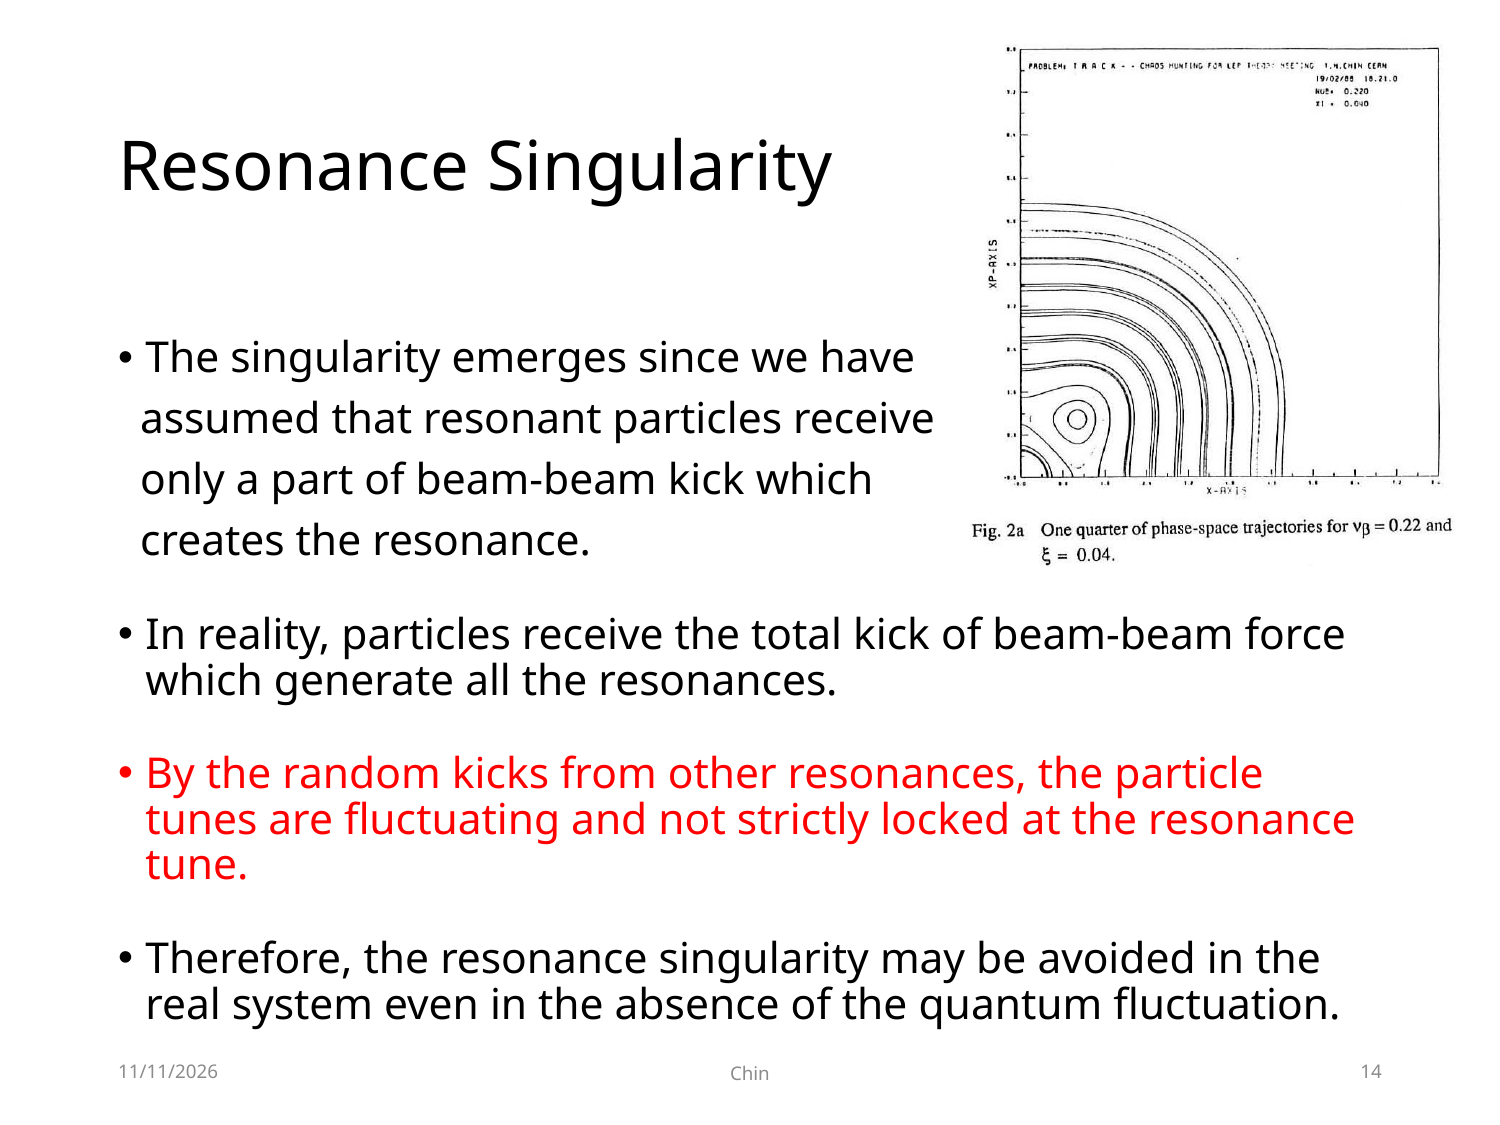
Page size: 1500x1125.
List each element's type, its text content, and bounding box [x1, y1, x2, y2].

footer Chin [496, 1042, 1004, 1103]
title Resonance Singularity [103, 59, 963, 278]
list The singularity emerges since we have assumed that resonant particles receive only a part of beam-beam kick which creates the resonance. In reality, particles receive the total kick of beam-beam force which generate all the resonances. By the random kicks from other resonances, the particle tunes are fluctuating and not strictly locked at the resonance tune. Therefore, the resonance singularity may be avoided in the real system even in the absence of the quantum fluctuation. [103, 328, 1397, 1043]
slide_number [103, 1042, 441, 1103]
picture [963, 39, 1457, 567]
slide_number 14 [1059, 1042, 1397, 1103]
